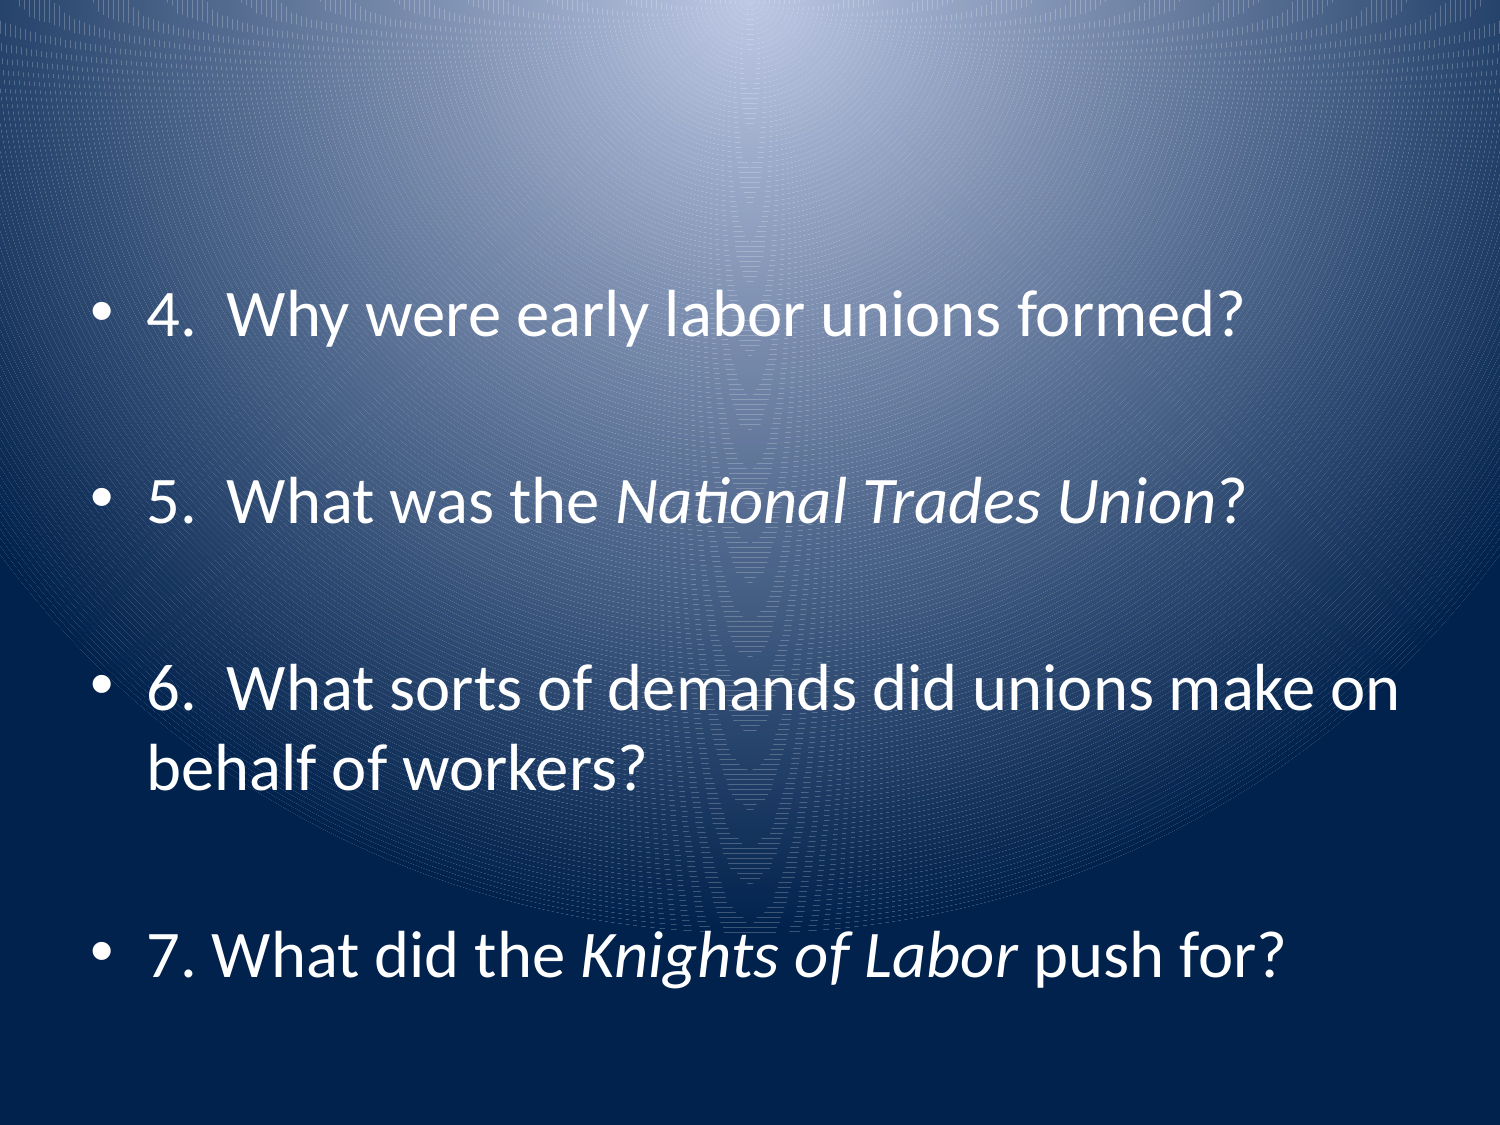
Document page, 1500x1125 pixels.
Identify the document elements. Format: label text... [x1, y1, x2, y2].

list 4. Why were early labor unions formed? 5. What was the National Trades Union? 6. What sorts of demands did unions make on behalf of workers? 7. What did the Knights of Labor push for? [75, 262, 1425, 1005]
